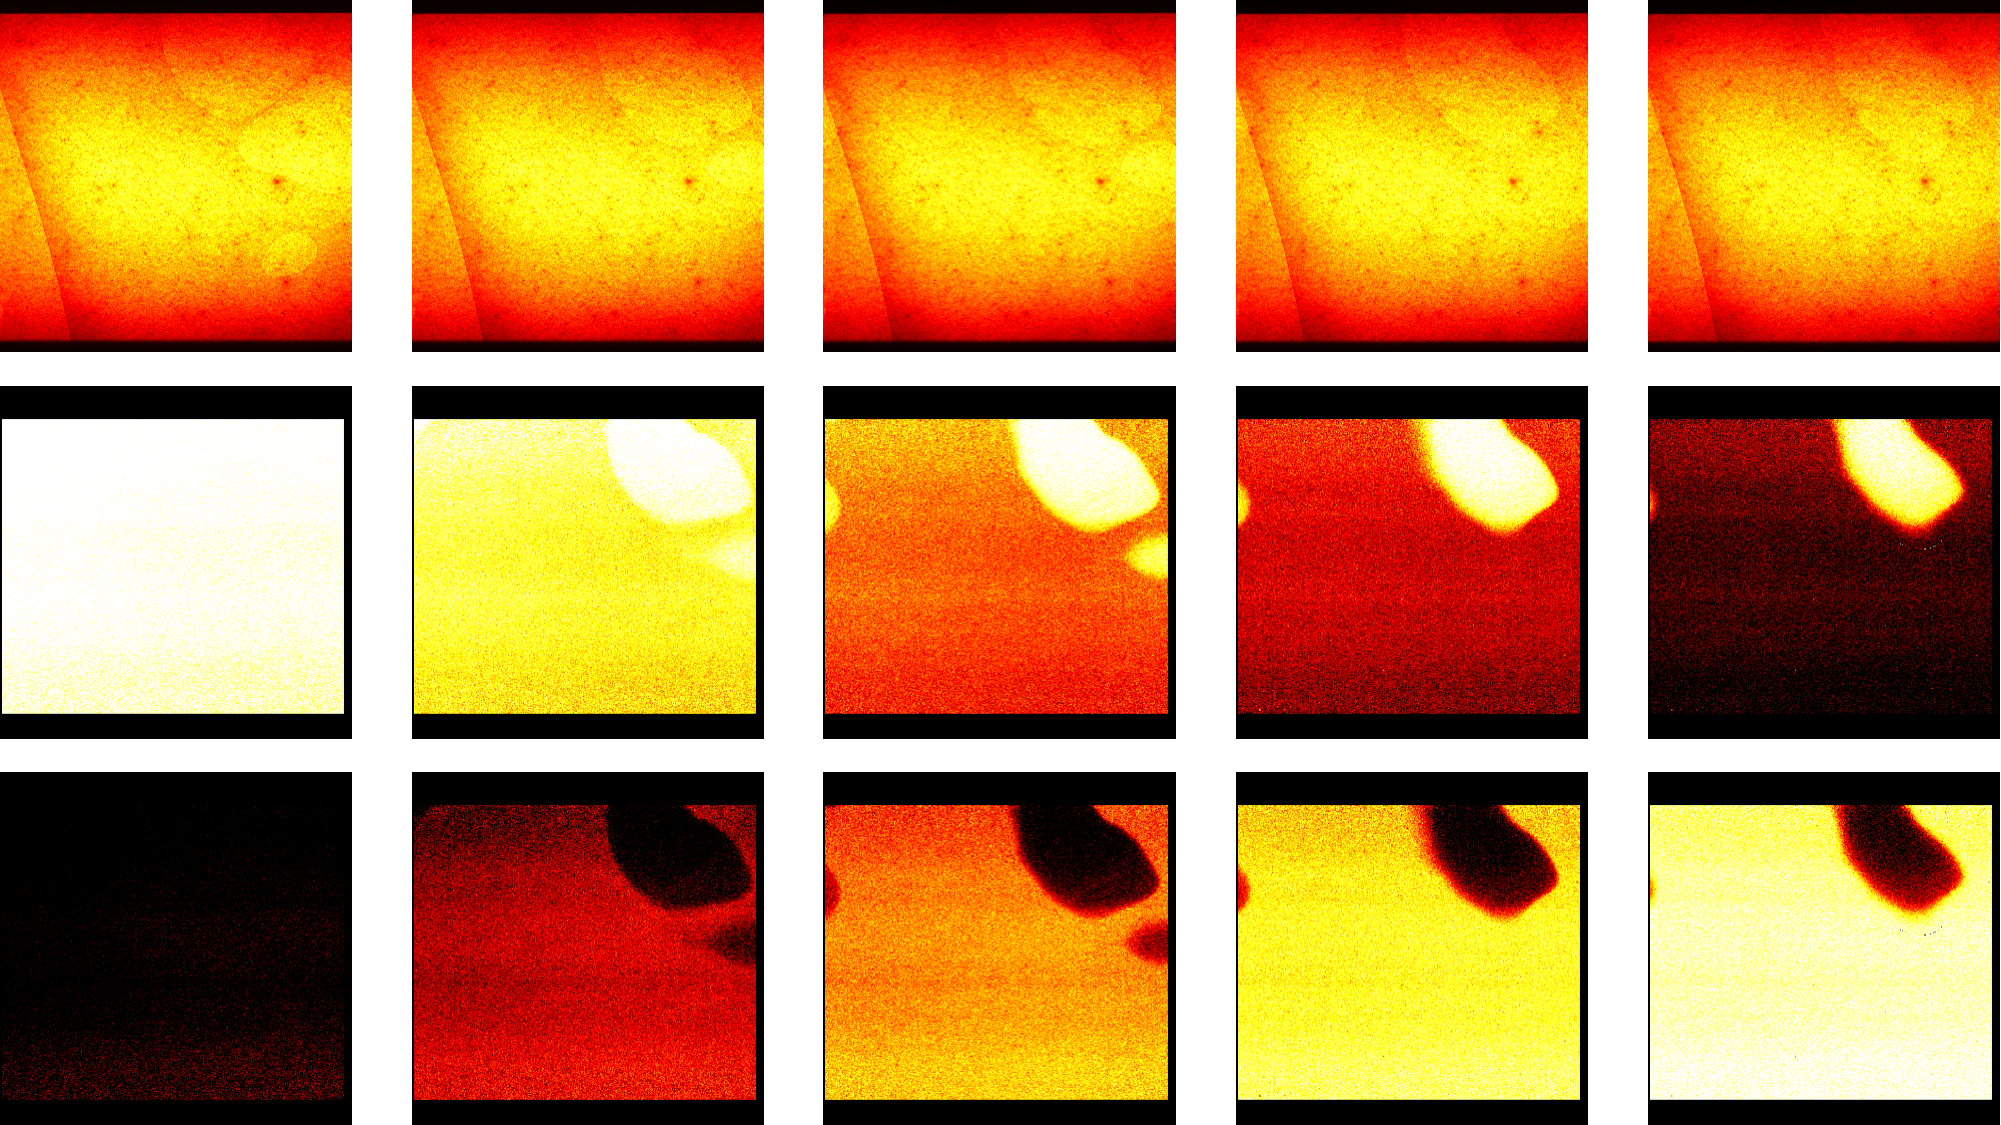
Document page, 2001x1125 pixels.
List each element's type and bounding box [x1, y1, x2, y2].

picture [0, 0, 352, 352]
picture [1235, 386, 1588, 739]
picture [0, 386, 352, 739]
picture [411, 0, 764, 352]
picture [0, 772, 352, 1125]
picture [1235, 772, 1588, 1125]
picture [1235, 0, 1588, 352]
picture [411, 772, 764, 1125]
picture [1647, 0, 2000, 352]
picture [1647, 772, 2000, 1125]
picture [1647, 386, 2000, 739]
picture [411, 386, 764, 739]
picture [823, 0, 1176, 352]
picture [823, 772, 1176, 1125]
picture [823, 386, 1176, 739]
